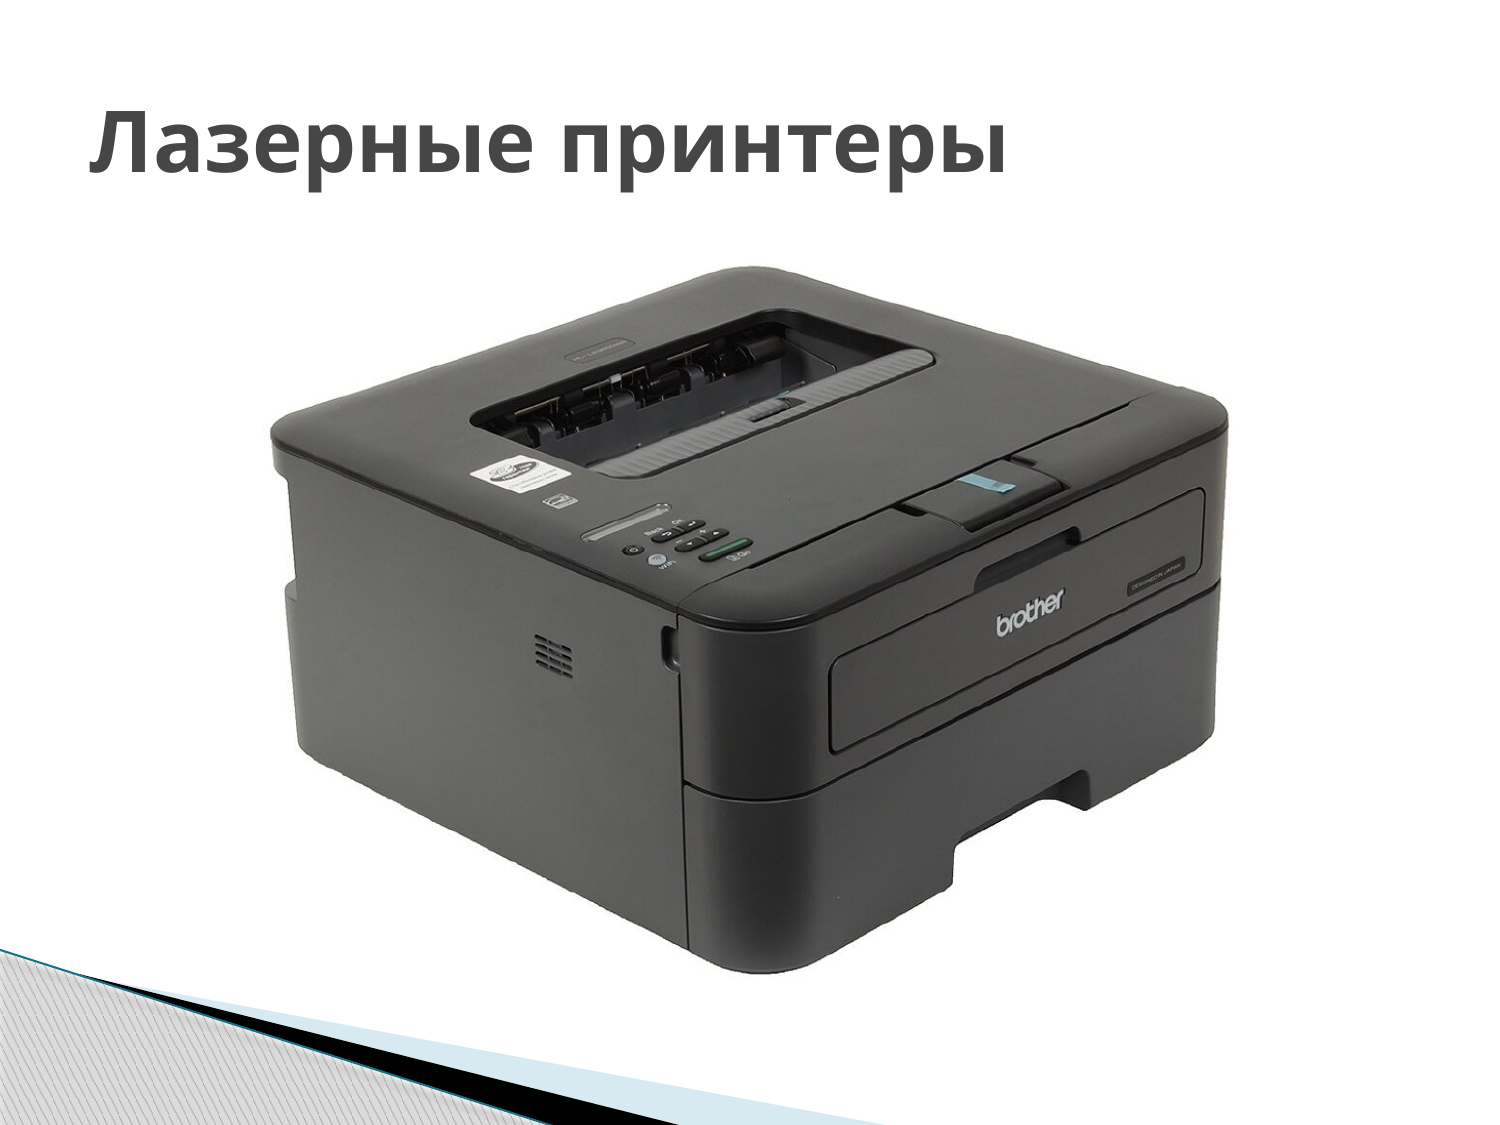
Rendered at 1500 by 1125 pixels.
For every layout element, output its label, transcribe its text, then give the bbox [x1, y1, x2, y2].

title Лазерные принтеры [75, 45, 1425, 233]
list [254, 242, 1246, 986]
